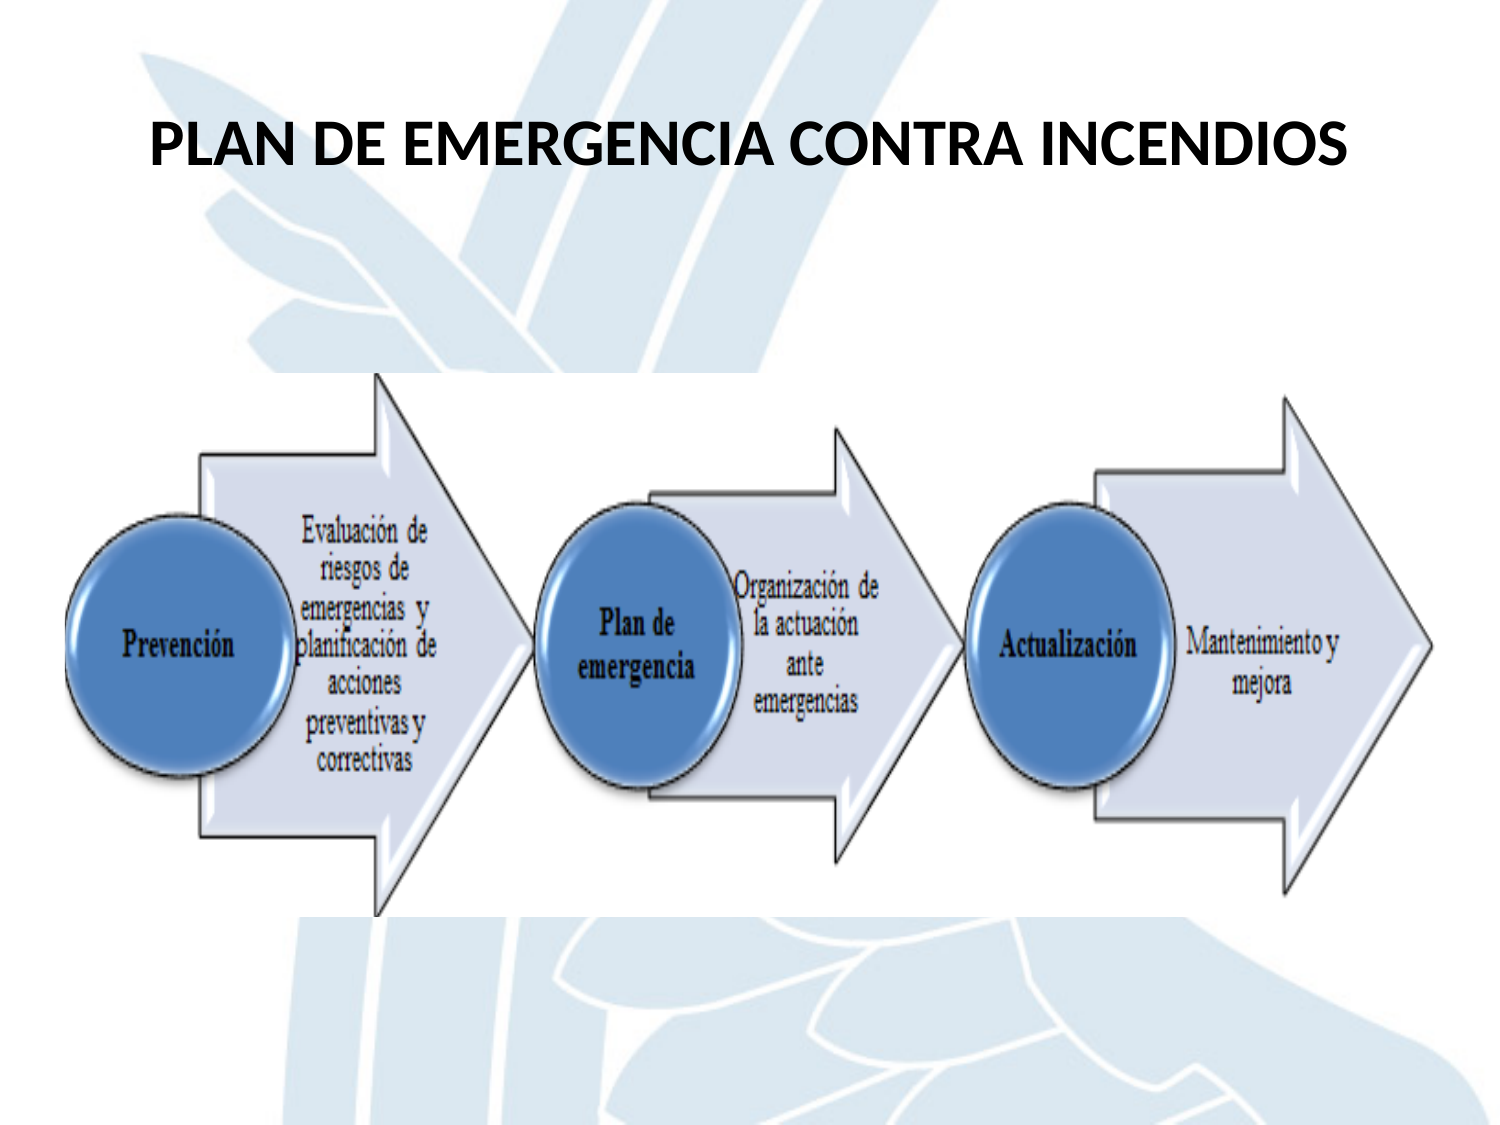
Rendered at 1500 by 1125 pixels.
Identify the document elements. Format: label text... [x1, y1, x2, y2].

picture [0, 0, 1500, 1125]
title PLAN DE EMERGENCIA CONTRA INCENDIOS [75, 45, 1425, 233]
